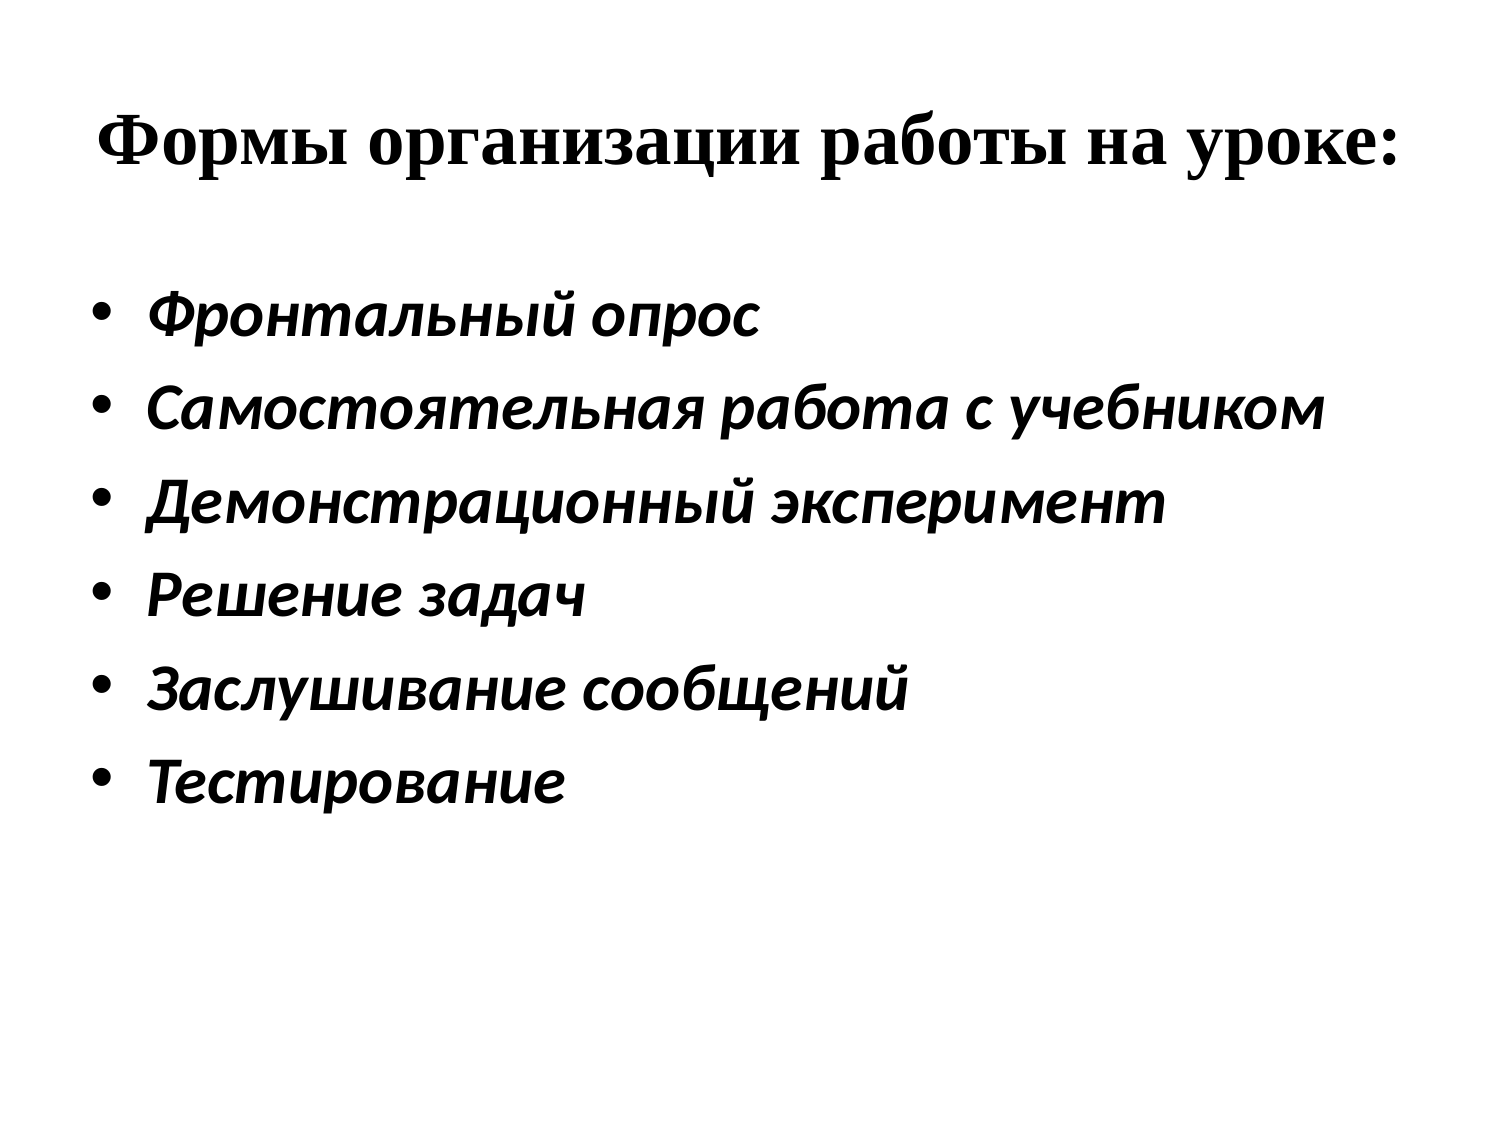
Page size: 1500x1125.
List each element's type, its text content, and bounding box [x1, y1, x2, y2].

list Фронтальный опрос Самостоятельная работа с учебником Демонстрационный эксперимент Решение задач Заслушивание сообщений Тестирование [75, 262, 1425, 1005]
title Формы организации работы на уроке: [75, 45, 1425, 262]
